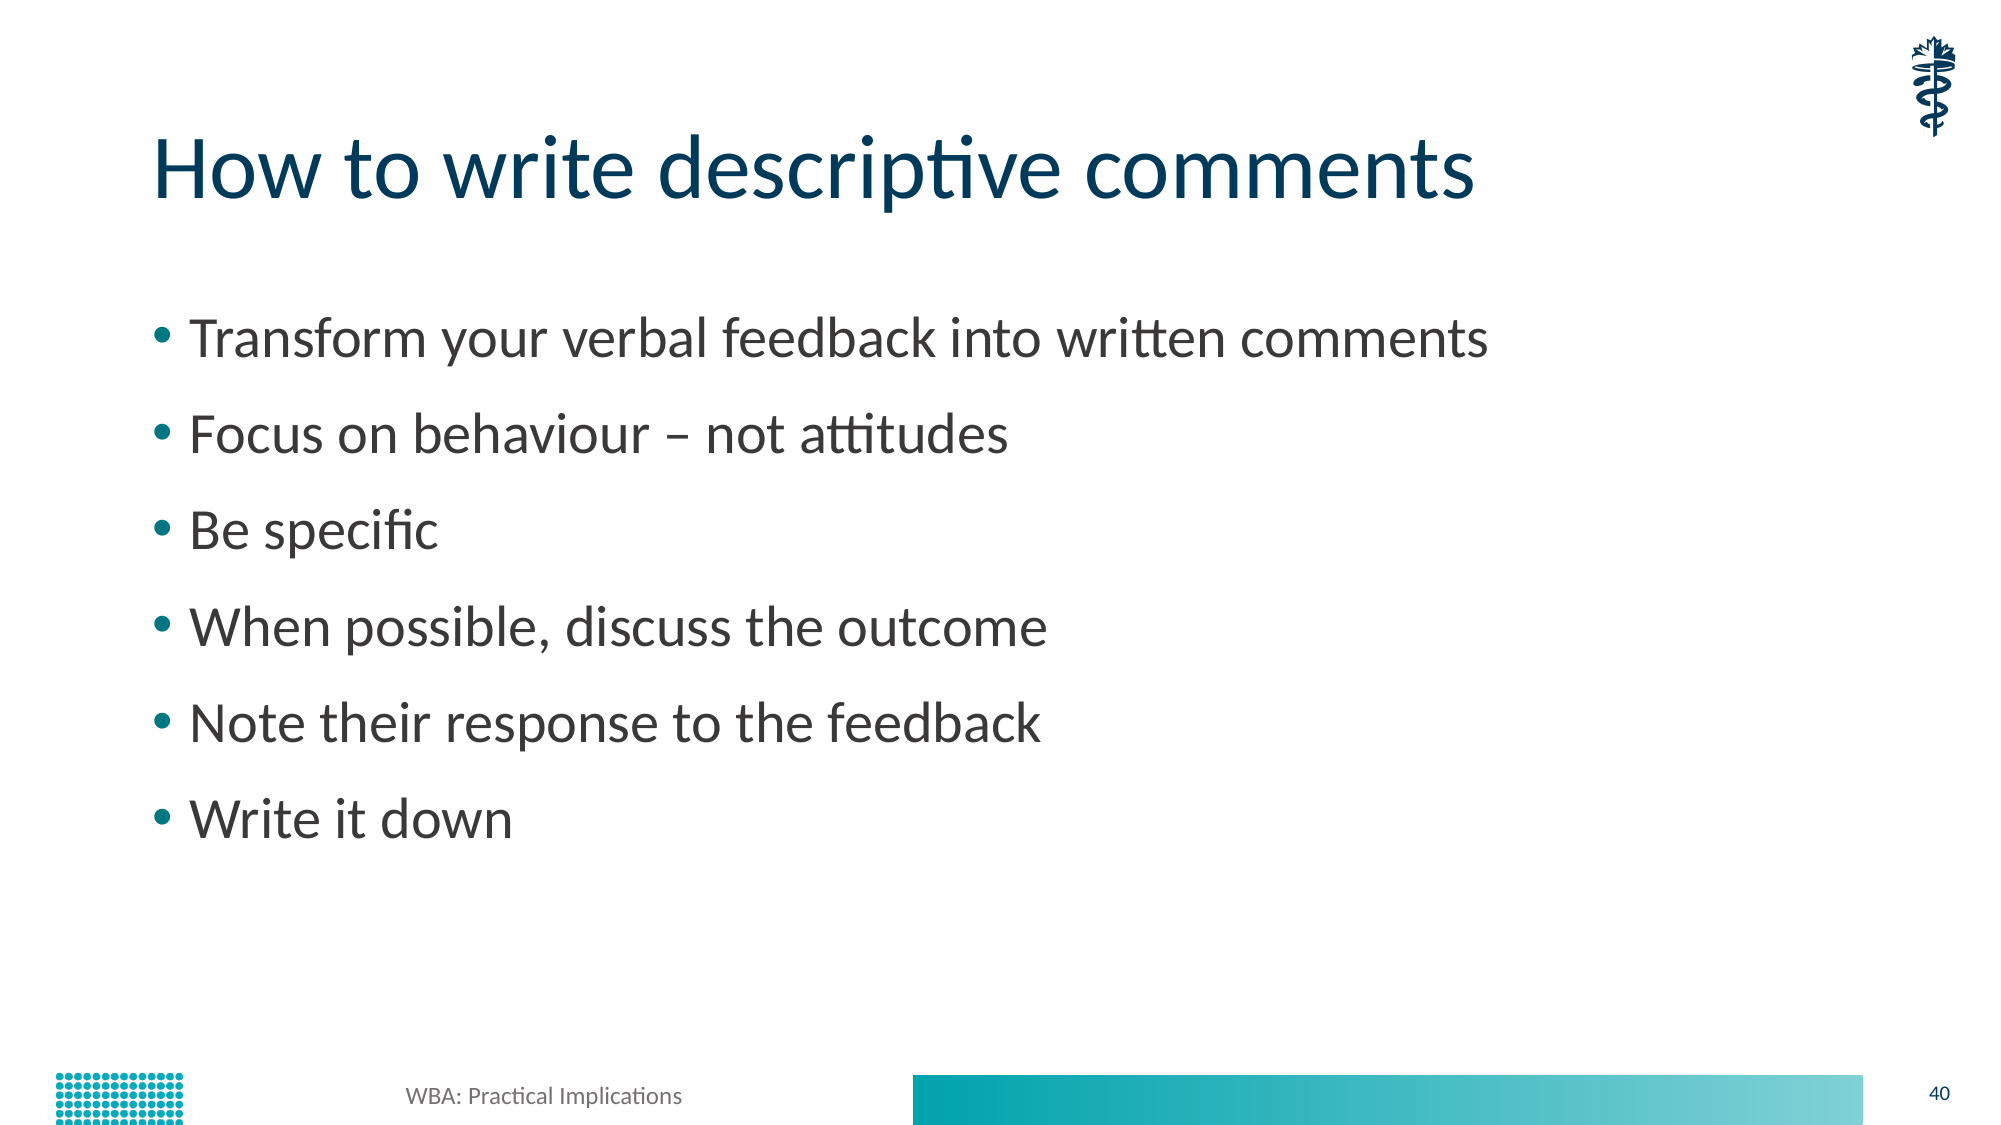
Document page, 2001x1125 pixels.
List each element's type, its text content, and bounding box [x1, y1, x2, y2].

picture [52, 1071, 186, 1125]
picture [1899, 24, 1968, 149]
list Transform your verbal feedback into written comments Focus on behaviour – not attitudes Be specific When possible, discuss the outcome Note their response to the feedback Write it down [137, 299, 1863, 1014]
slide_number 40 [1862, 1071, 1966, 1124]
title How to write descriptive comments [137, 59, 1863, 278]
footer WBA: Practical Implications [211, 1071, 877, 1124]
